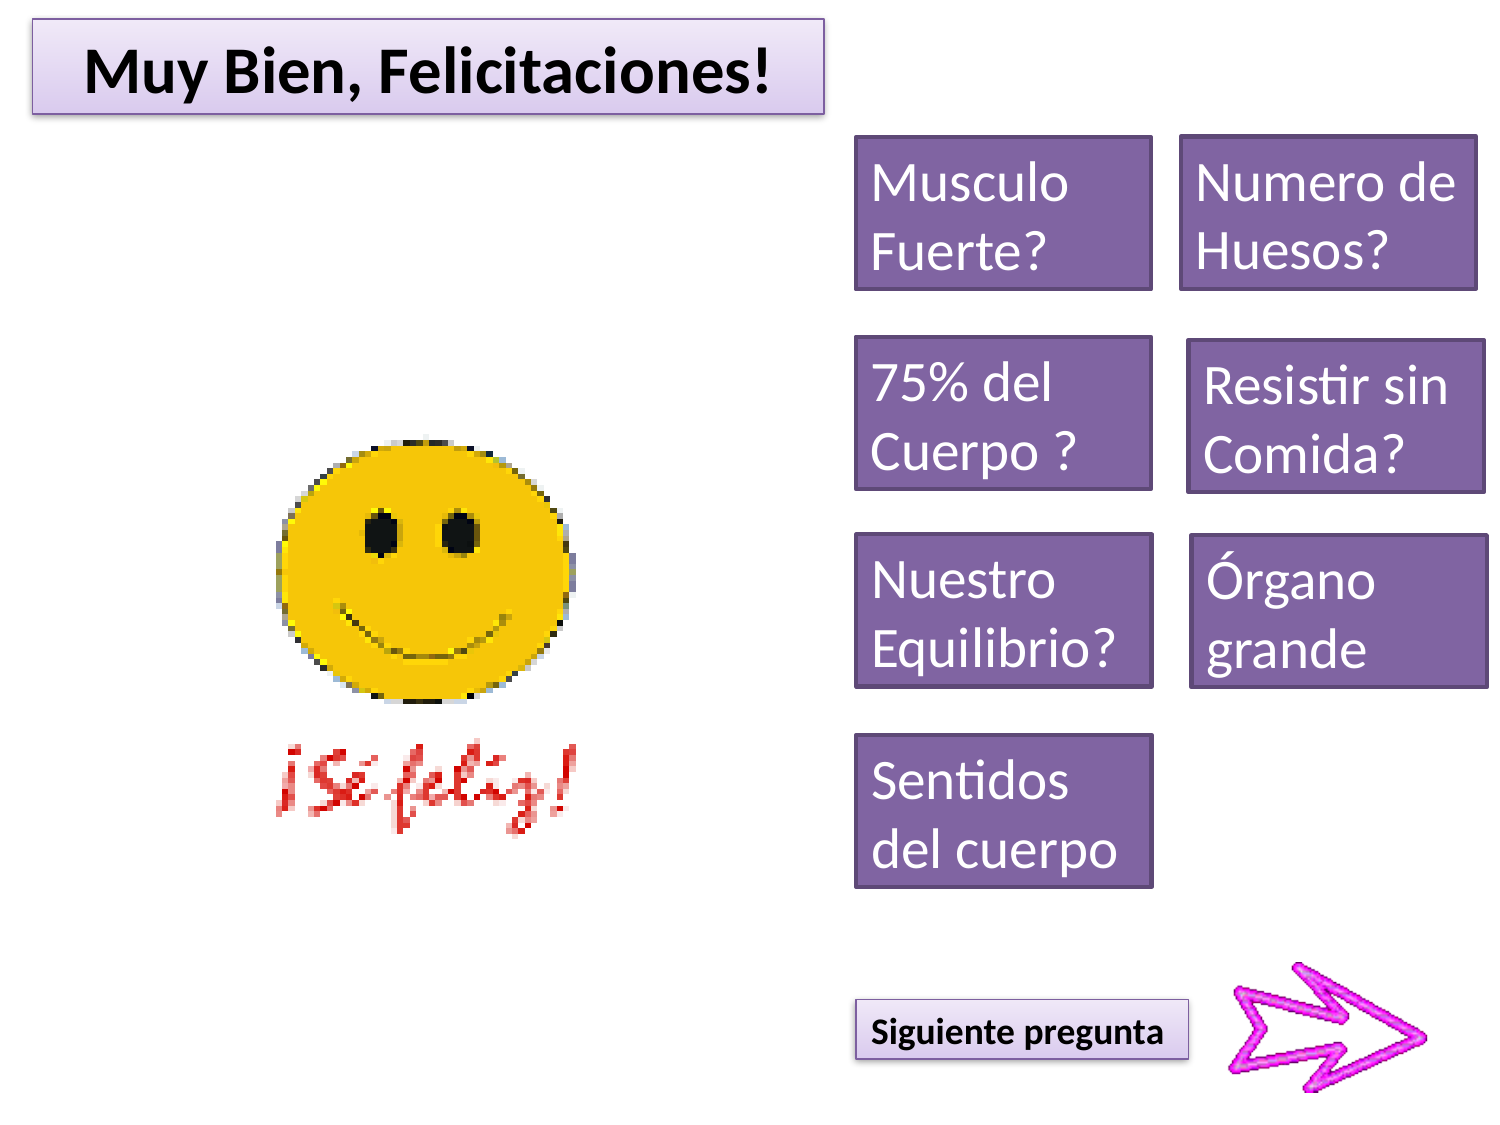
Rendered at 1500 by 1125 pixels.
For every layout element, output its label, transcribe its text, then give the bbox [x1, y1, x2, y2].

picture [1223, 962, 1484, 1093]
text_box Musculo Fuerte? [854, 135, 1153, 291]
text_box Nuestro Equilibrio? [854, 532, 1154, 689]
text_box Órgano grande [1189, 533, 1489, 689]
text_box Siguiente pregunta [855, 999, 1189, 1060]
picture [40, 148, 838, 1093]
text_box Sentidos del cuerpo [854, 733, 1154, 889]
text_box Resistir sin Comida? [1186, 338, 1486, 494]
text_box Muy Bien, Felicitaciones! [32, 18, 825, 115]
text_box Numero de Huesos? [1179, 134, 1478, 291]
text_box 75% del Cuerpo ? [854, 335, 1153, 491]
